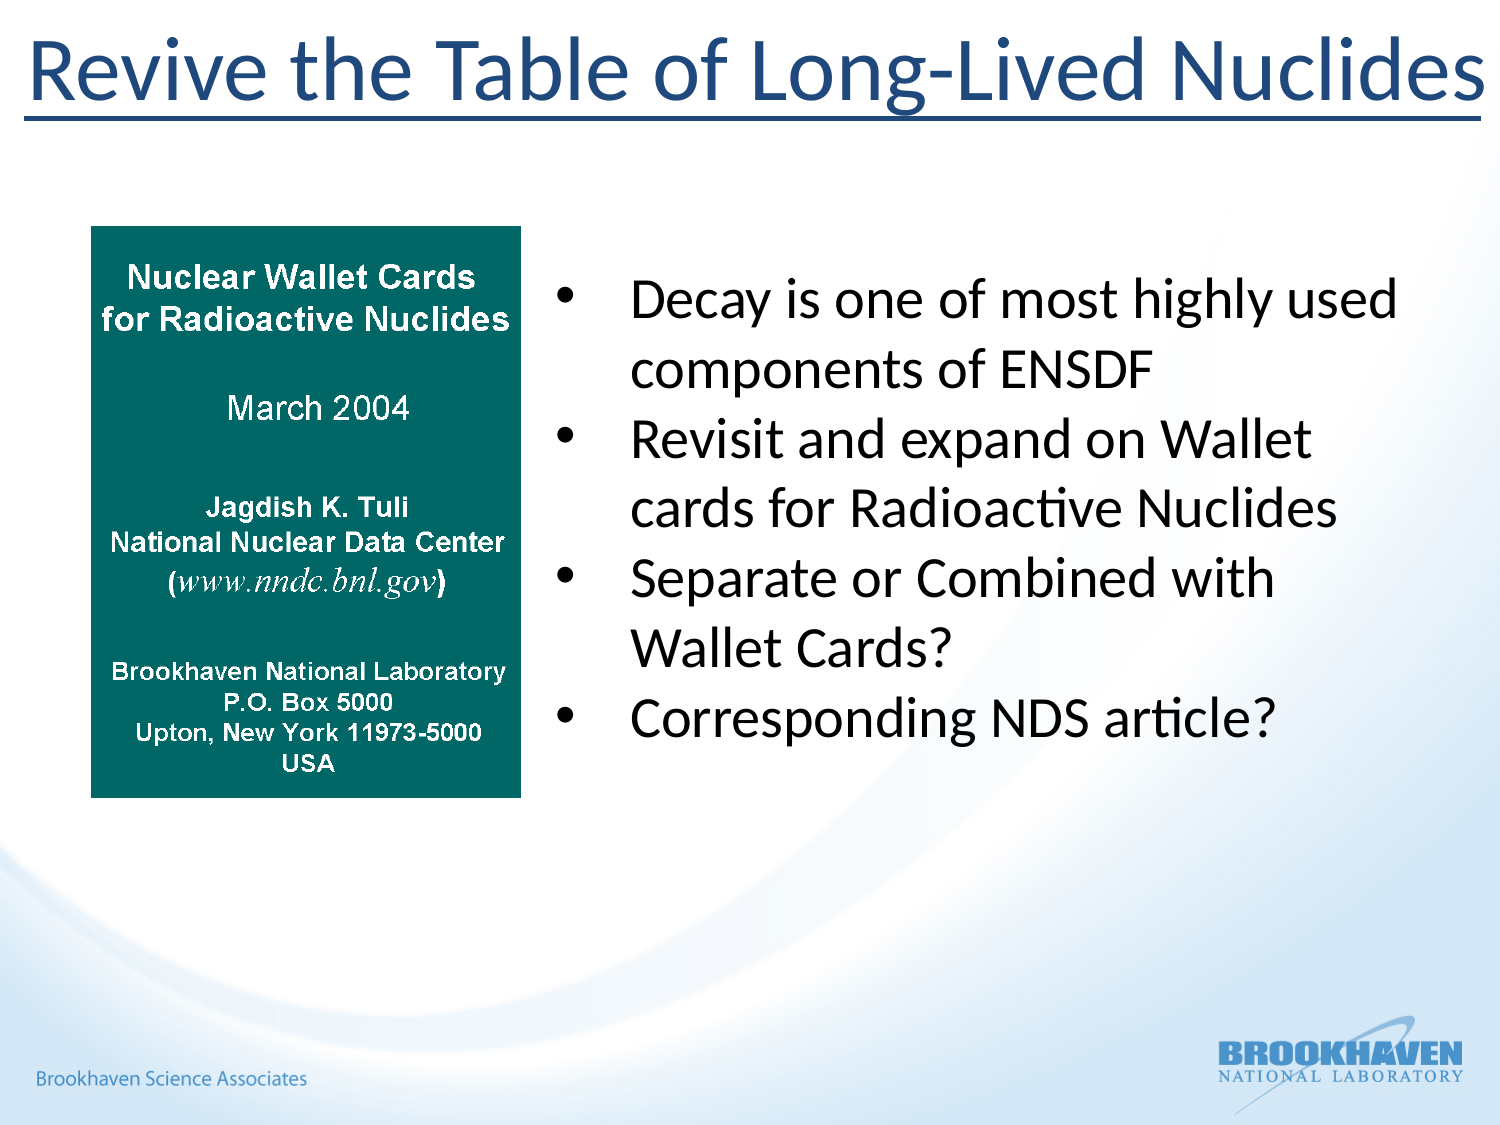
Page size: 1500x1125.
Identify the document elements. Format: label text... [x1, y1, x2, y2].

text_box Decay is one of most highly used components of ENSDF Revisit and expand on Wallet cards for Radioactive Nuclides Separate or Combined with Wallet Cards? Corresponding NDS article? [540, 252, 1450, 827]
text_box Revive the Table of Long-Lived Nuclides [12, 1, 1500, 126]
picture [0, 0, 1500, 1125]
